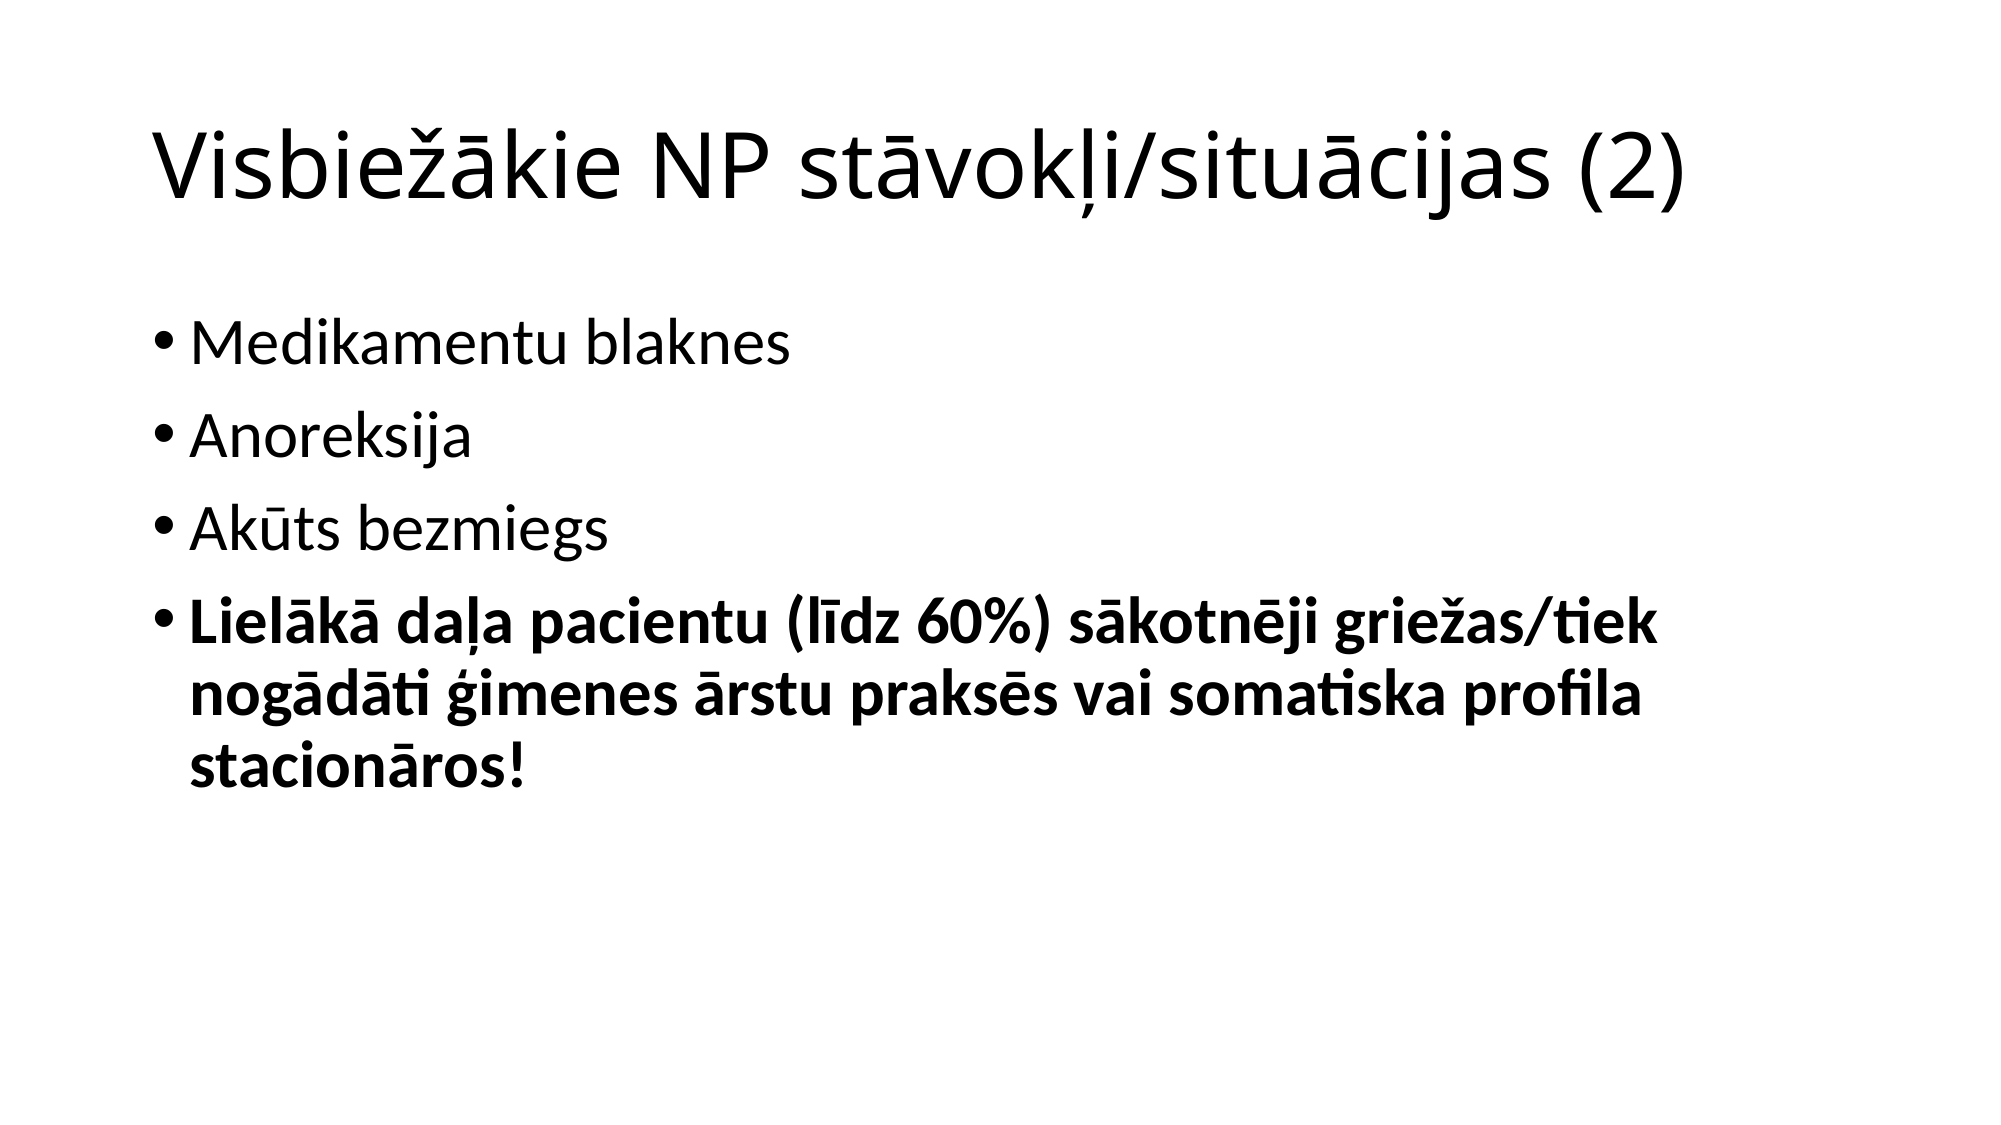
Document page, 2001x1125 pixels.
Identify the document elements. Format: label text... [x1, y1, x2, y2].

title Visbiežākie NP stāvokļi/situācijas (2) [137, 59, 1863, 278]
list Medikamentu blaknes Anoreksija Akūts bezmiegs Lielākā daļa pacientu (līdz 60%) sākotnēji griežas/tiek nogādāti ģimenes ārstu praksēs vai somatiska profila stacionāros! [137, 299, 1863, 1014]
